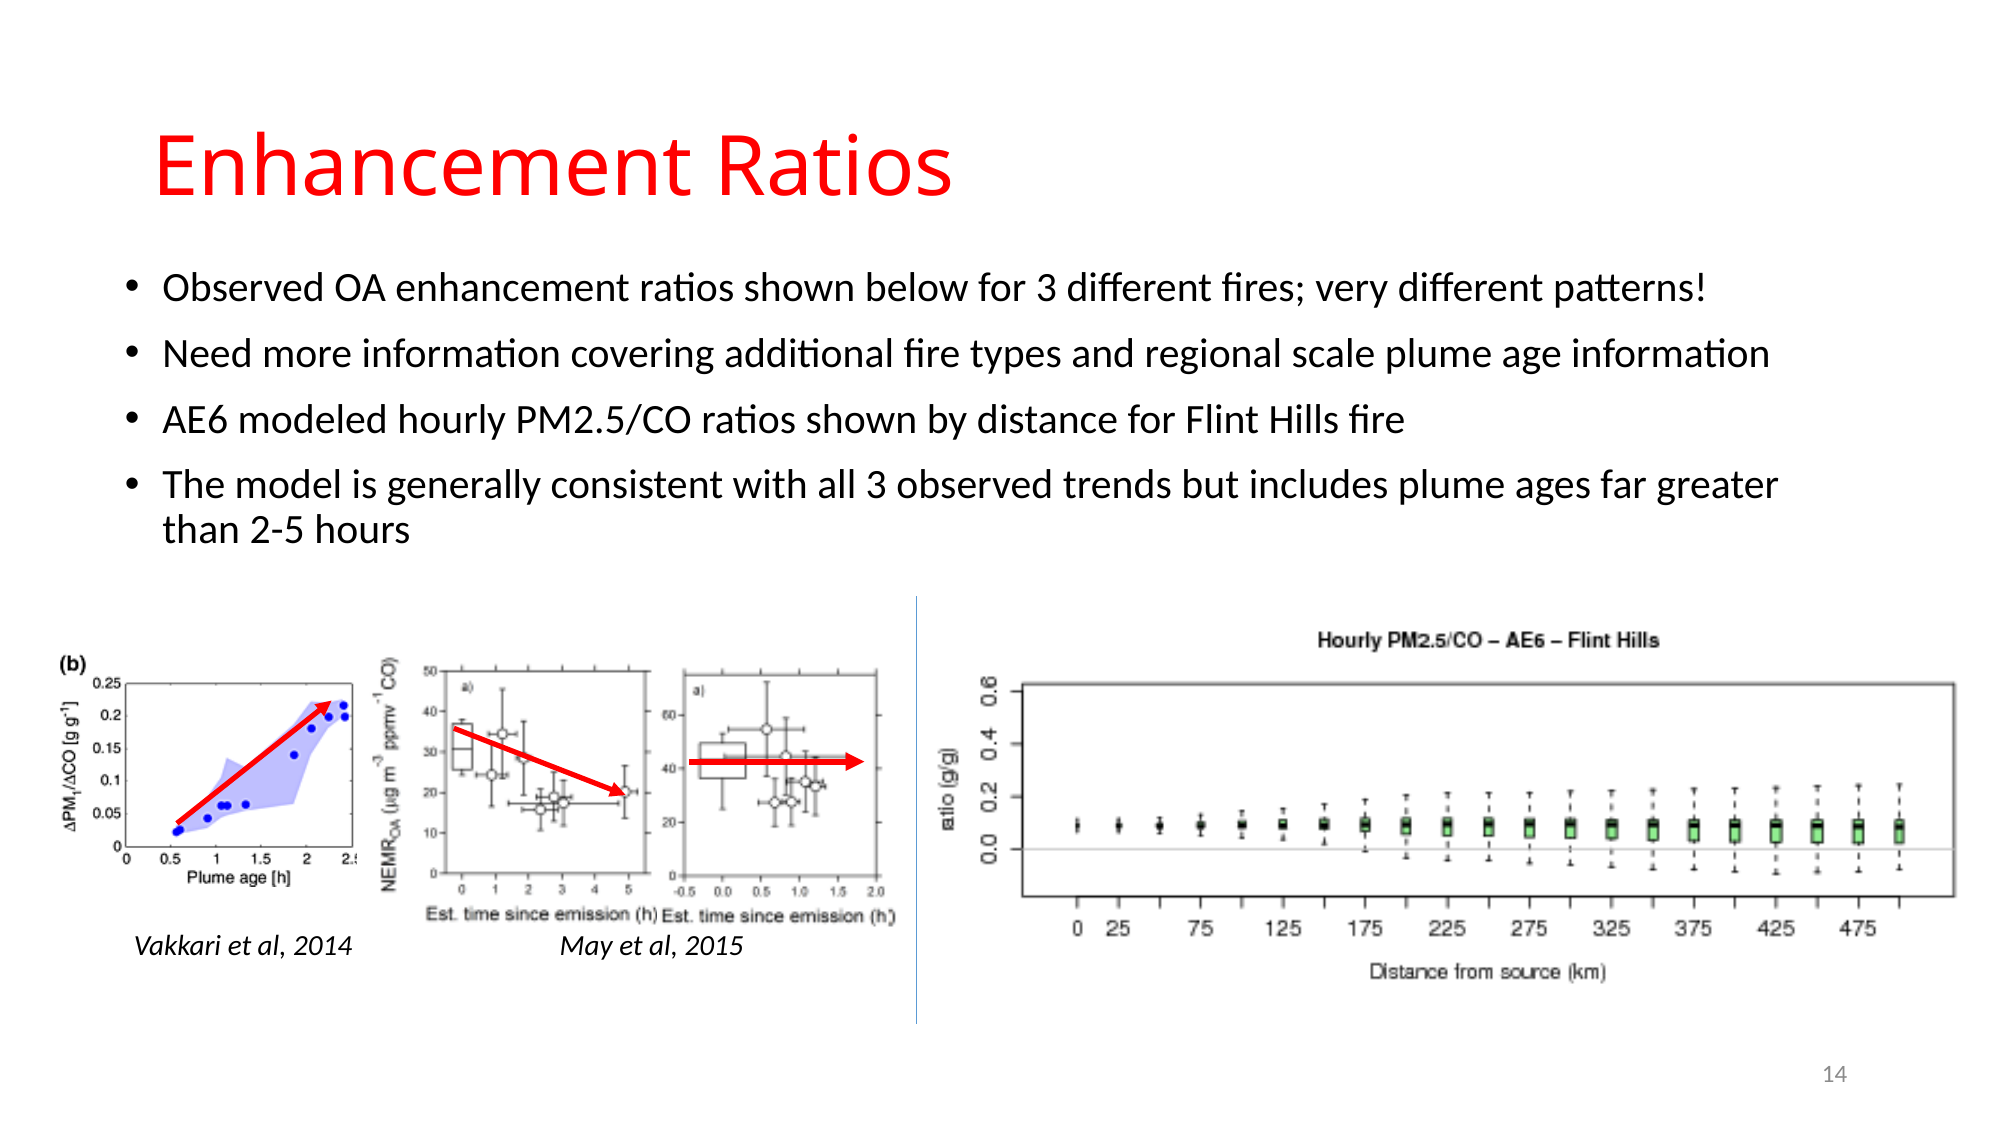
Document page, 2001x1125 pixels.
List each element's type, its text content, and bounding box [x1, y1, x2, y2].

slide_number 14 [1412, 1042, 1863, 1103]
picture [59, 651, 900, 927]
text_box Vakkari et al, 2014 May et al, 2015 [86, 918, 856, 969]
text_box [453, 728, 626, 795]
picture [917, 608, 1999, 999]
list Observed OA enhancement ratios shown below for 3 different fires; very different patterns! Need more information covering additional fire types and regional scale plume age information AE6 modeled hourly PM2.5/CO ratios shown by distance for Flint Hills fire The model is generally consistent with all 3 observed trends but includes plume ages far greater than 2-5 hours [109, 258, 1846, 972]
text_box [176, 700, 332, 824]
title Enhancement Ratios [137, 59, 1863, 278]
